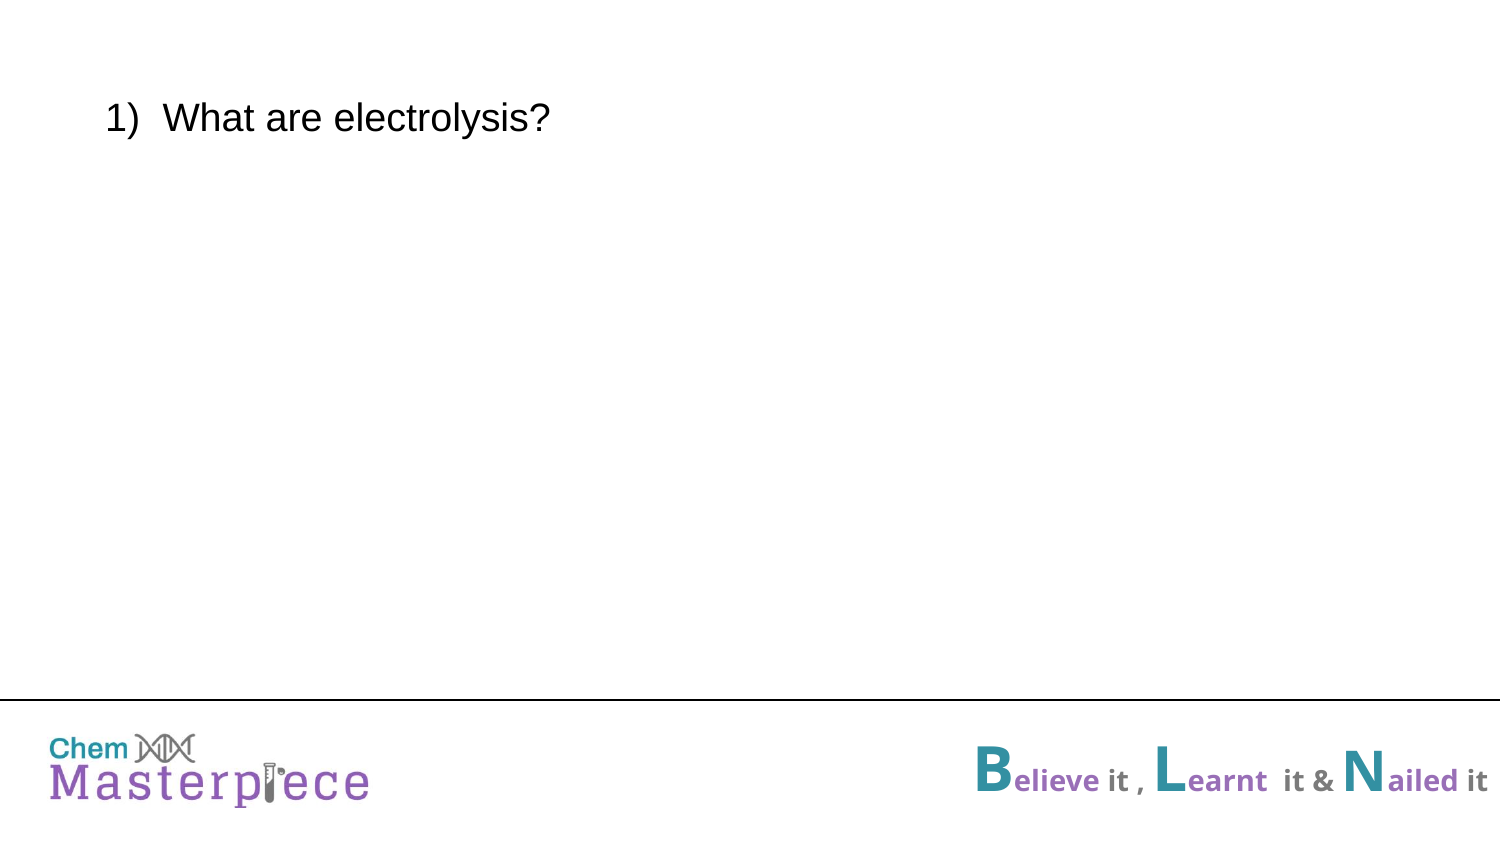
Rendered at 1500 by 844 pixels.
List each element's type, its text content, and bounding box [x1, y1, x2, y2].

picture [26, 715, 386, 808]
text_box Believe it , Learnt it & Nailed it [960, 723, 1500, 810]
text_box What are electrolysis? [72, 77, 686, 155]
